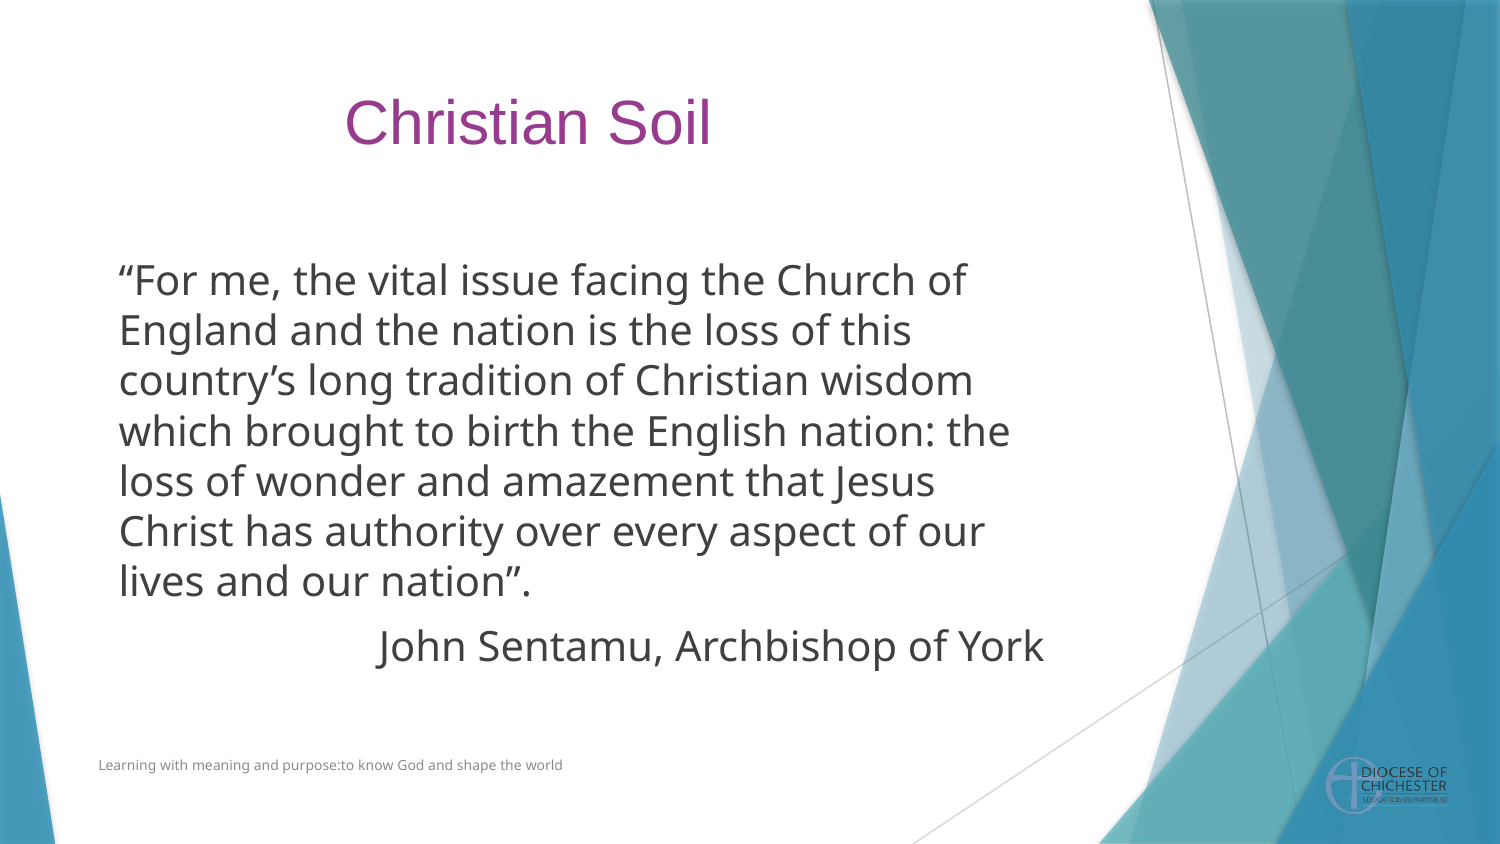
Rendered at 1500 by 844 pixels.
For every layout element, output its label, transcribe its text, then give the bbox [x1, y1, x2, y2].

list “For me, the vital issue facing the Church of England and the nation is the loss of this country’s long tradition of Christian wisdom which brought to birth the English nation: the loss of wonder and amazement that Jesus Christ has authority over every aspect of our lives and our nation”. John Sentamu, Archbishop of York [103, 246, 1060, 797]
title Christian Soil [221, 74, 836, 237]
picture [1325, 756, 1448, 818]
footer Learning with meaning and purpose:to know God and shape the world [83, 743, 859, 789]
